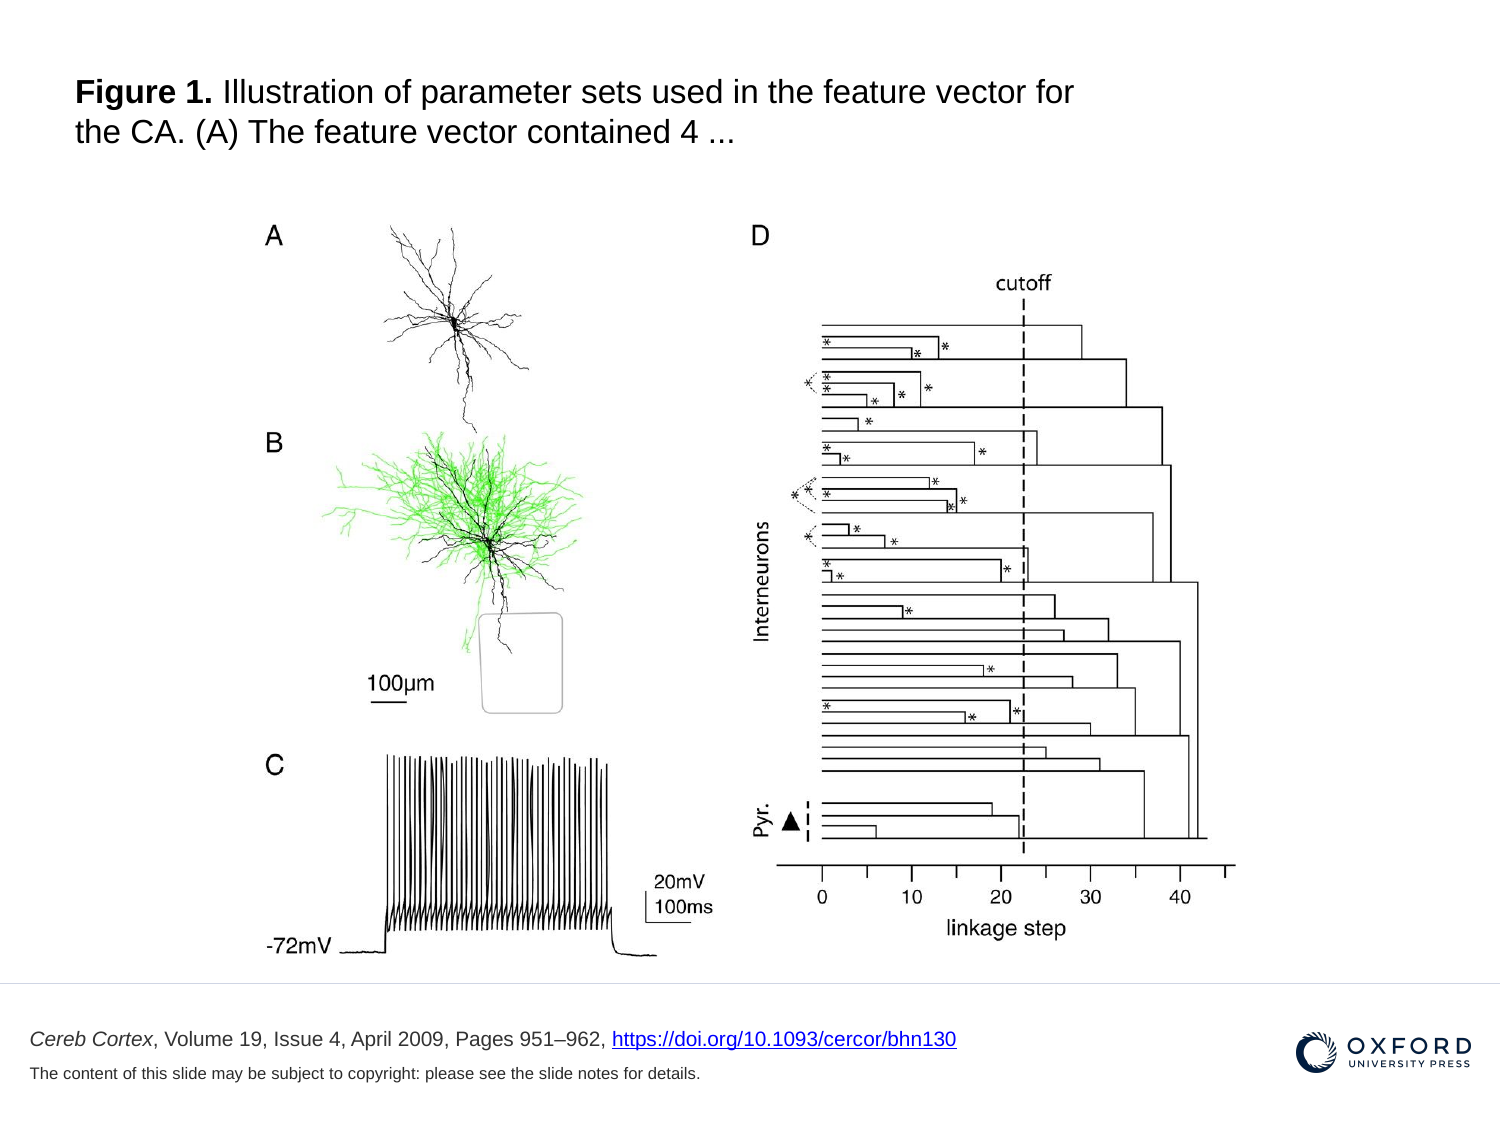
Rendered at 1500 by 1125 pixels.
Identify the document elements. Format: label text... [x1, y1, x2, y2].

picture [1296, 1032, 1471, 1073]
title Figure 1. Illustration of parameter sets used in the feature vector for the CA. (A) The feature vector contained 4 ... [75, 69, 1078, 171]
picture [264, 224, 1236, 957]
footer Cereb Cortex, Volume 19, Issue 4, April 2009, Pages 951–962, https://doi.org/10.1093/cercor/bhn130 The content of this slide may be subject to copyright: please see the slide notes for details. [0, 983, 1260, 1125]
